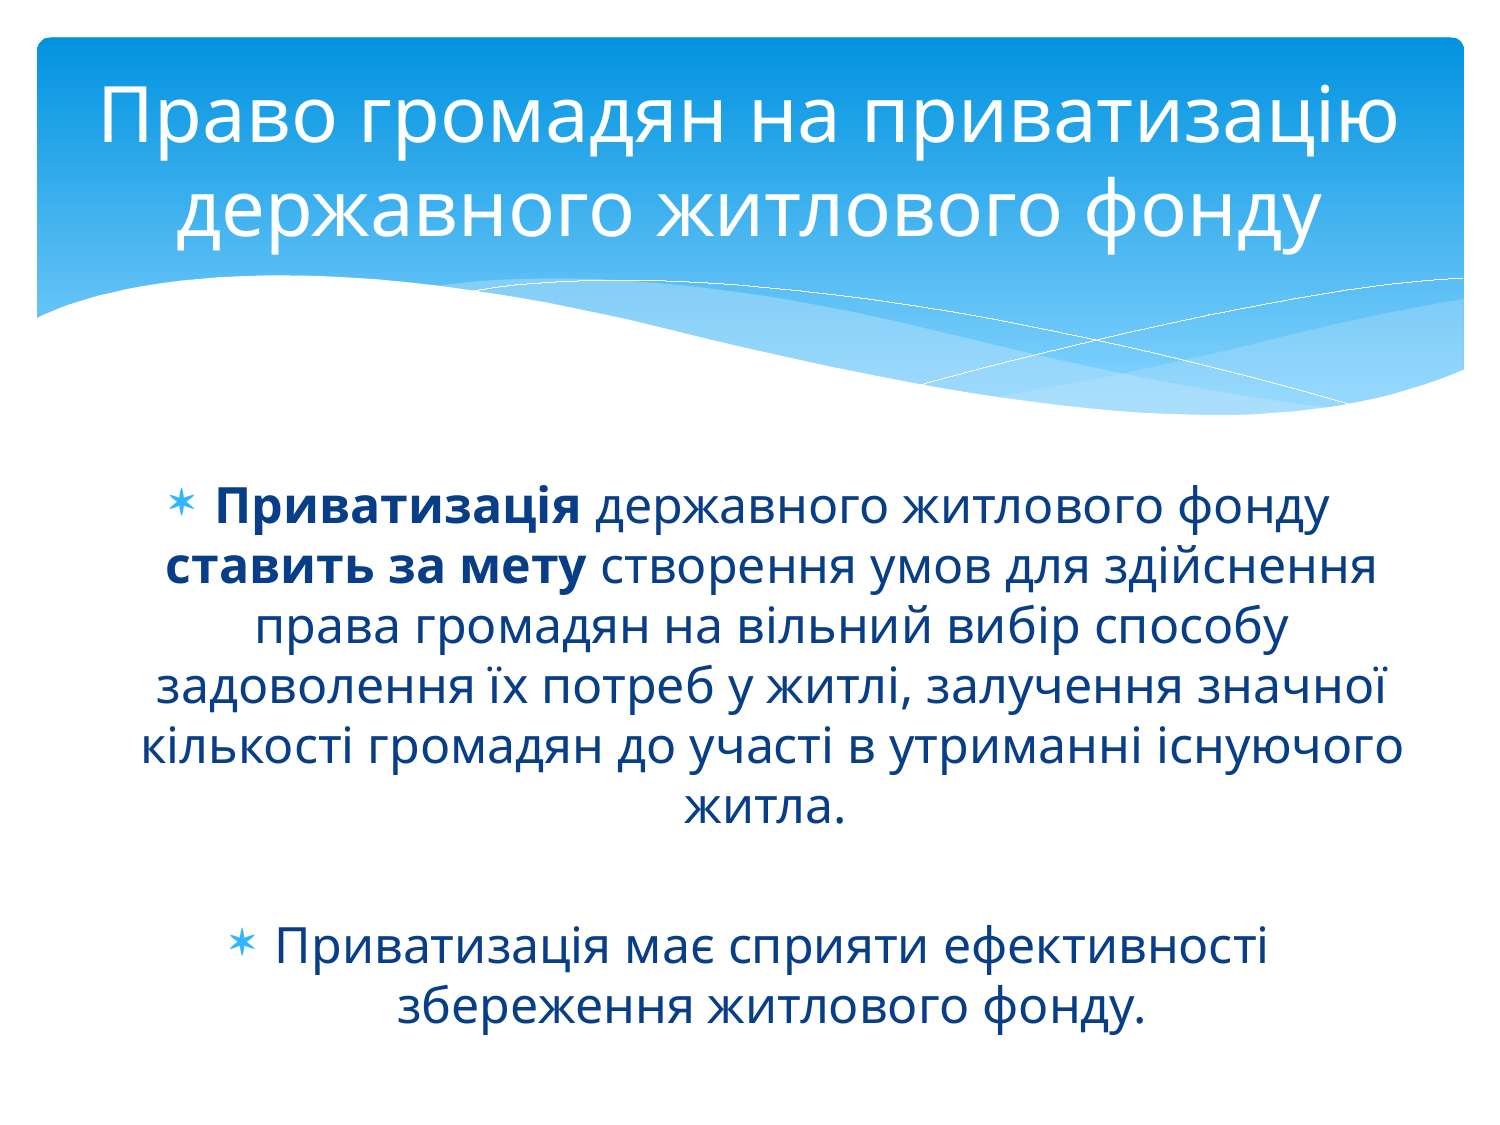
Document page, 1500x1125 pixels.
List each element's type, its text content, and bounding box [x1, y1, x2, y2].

title Право громадян на приватизацію державного житлового фонду [74, 55, 1426, 262]
list Приватизація державного житлового фонду ставить за мету створення умов для здійснення права громадян на вільний вибір способу задоволення їх потреб у житлі, залучення значної кількості громадян до участі в утриманні існуючого житла. Приватизація має сприяти ефективності збереження житлового фонду. [74, 326, 1426, 1006]
